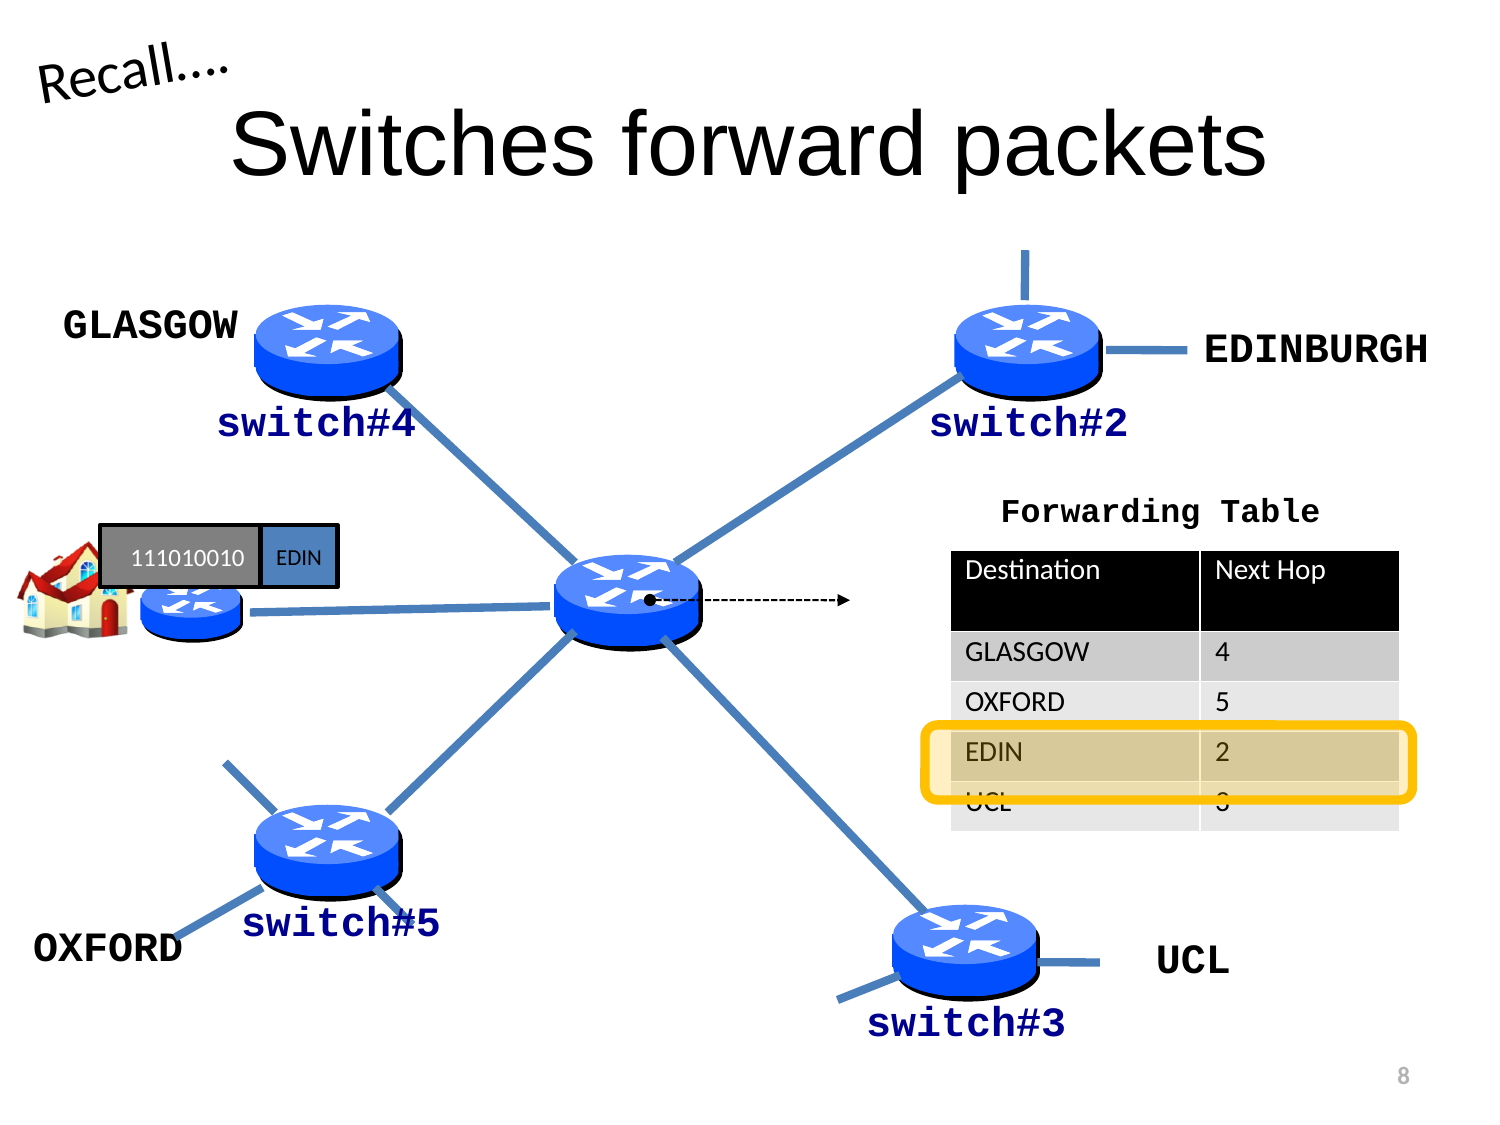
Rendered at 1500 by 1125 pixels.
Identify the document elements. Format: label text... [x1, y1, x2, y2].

text_box switch#2 [966, 387, 1144, 453]
text_box switch#4 [201, 387, 382, 453]
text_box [174, 887, 263, 938]
table_cell 3 [1201, 803, 1399, 831]
table_cell OXFORD [951, 682, 1199, 722]
picture [12, 524, 251, 651]
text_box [387, 630, 576, 813]
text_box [387, 387, 576, 563]
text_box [374, 887, 413, 926]
text_box Forwarding Table [985, 481, 1336, 537]
text_box switch#3 [851, 987, 1081, 1053]
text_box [249, 605, 551, 613]
text_box Recall…. [15, 0, 289, 127]
table_header Next Hop [1201, 551, 1399, 631]
picture [249, 299, 413, 413]
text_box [674, 374, 963, 563]
picture [887, 899, 1051, 1013]
picture [549, 549, 713, 663]
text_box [837, 974, 901, 1001]
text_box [656, 643, 932, 907]
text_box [99, 524, 338, 588]
slide_number 8 [1074, 1044, 1425, 1105]
text_box GLASGOW [47, 289, 253, 355]
table_header Destination [951, 551, 1199, 631]
table_cell GLASGOW [951, 632, 1199, 681]
text_box UCL [1140, 924, 1246, 990]
table_cell 5 [1201, 682, 1399, 722]
text_box [935, 722, 1415, 803]
title Switches forward packets [75, 45, 1425, 233]
text_box OXFORD [18, 912, 198, 978]
picture [949, 299, 1113, 413]
text_box switch#5 [226, 887, 456, 953]
table_cell 4 [1201, 632, 1399, 681]
table_cell UCL [951, 803, 1199, 831]
text_box EDINBURGH [1188, 313, 1444, 379]
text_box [224, 762, 276, 813]
picture [249, 799, 413, 913]
